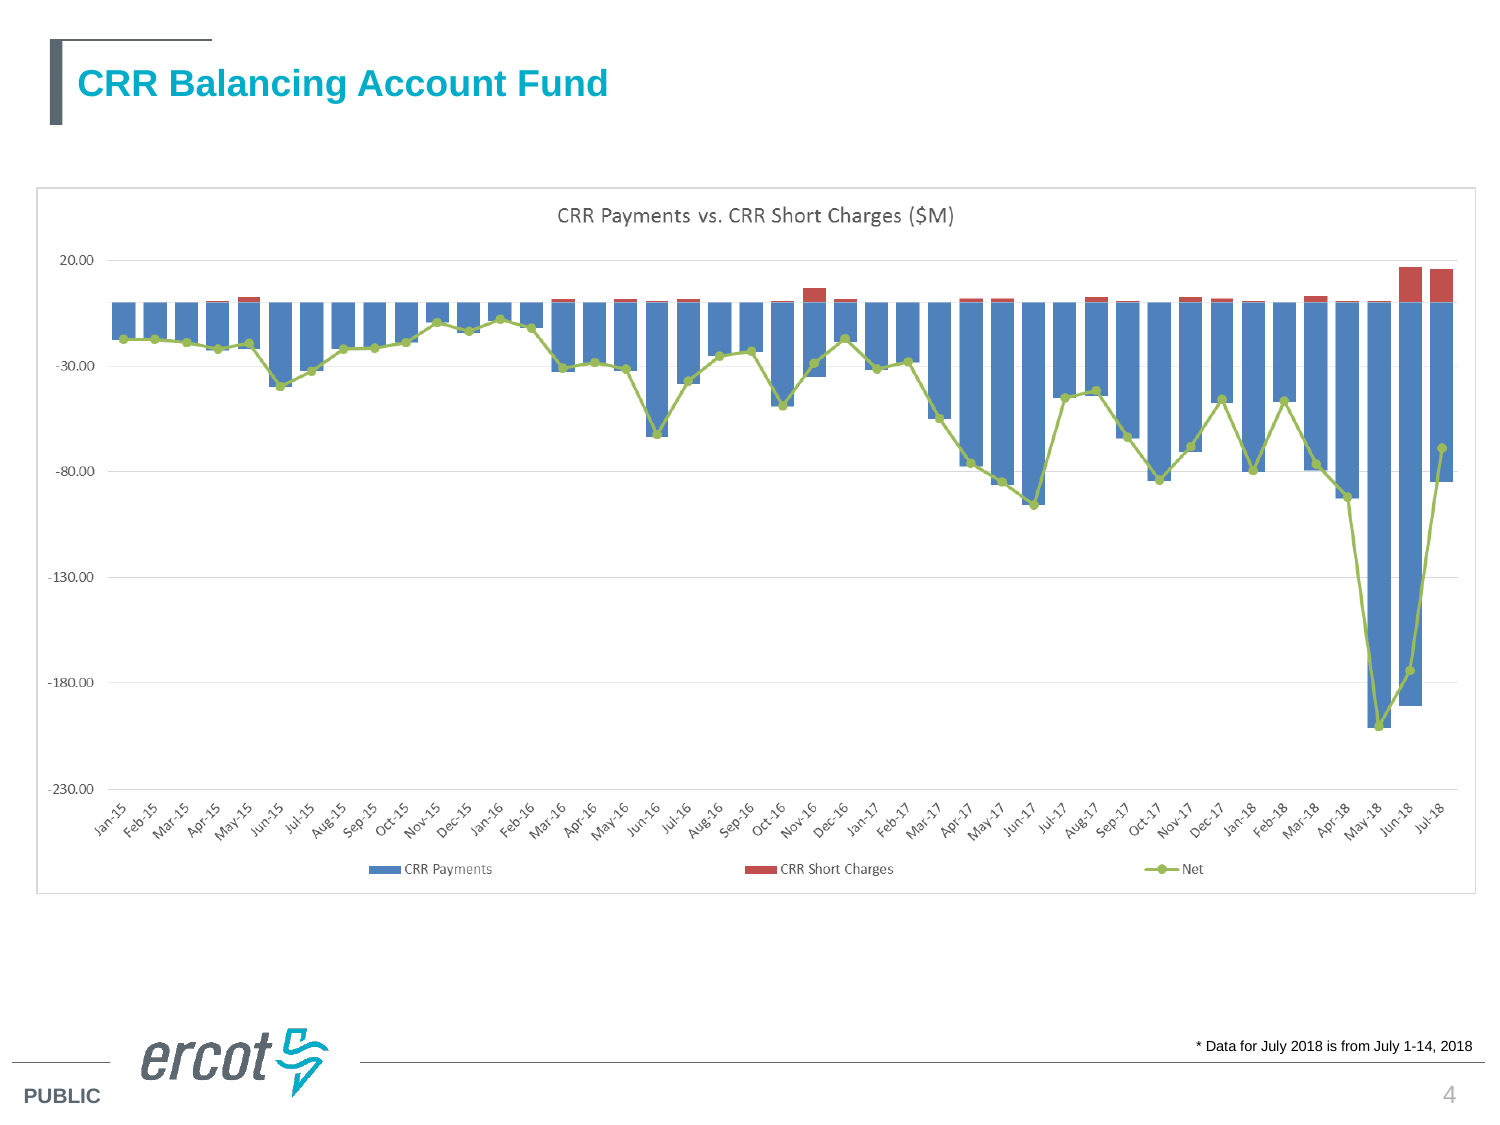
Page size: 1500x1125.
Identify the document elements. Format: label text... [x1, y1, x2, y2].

picture [36, 187, 1476, 895]
picture [137, 1024, 332, 1100]
slide_number 4 [1412, 1076, 1488, 1112]
title CRR Balancing Account Fund [62, 51, 1450, 185]
text_box * Data for July 2018 is from July 1-14, 2018 [1181, 1029, 1500, 1062]
